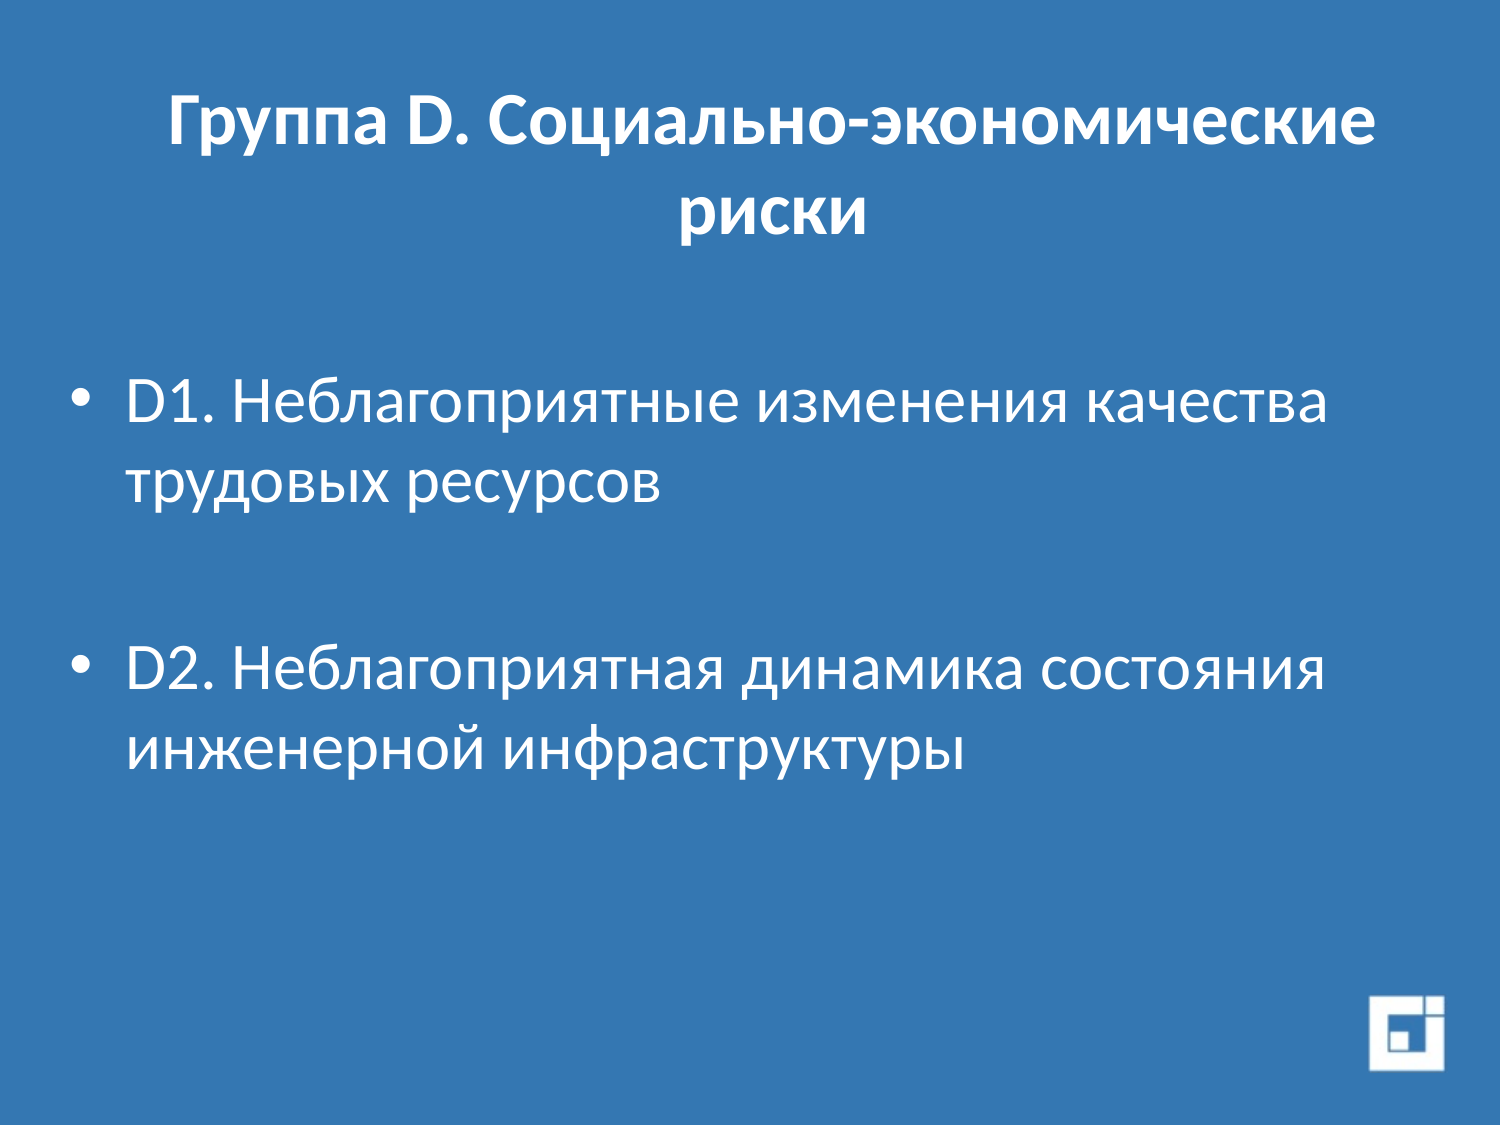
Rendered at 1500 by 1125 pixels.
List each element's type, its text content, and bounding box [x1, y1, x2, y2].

picture [1367, 994, 1448, 1074]
title Группа D. Социально-экономические риски [64, 66, 1483, 255]
list D1. Неблагоприятные изменения качества трудовых ресурсов D2. Неблагоприятная динамика состояния инженерной инфраструктуры [53, 255, 1471, 1020]
